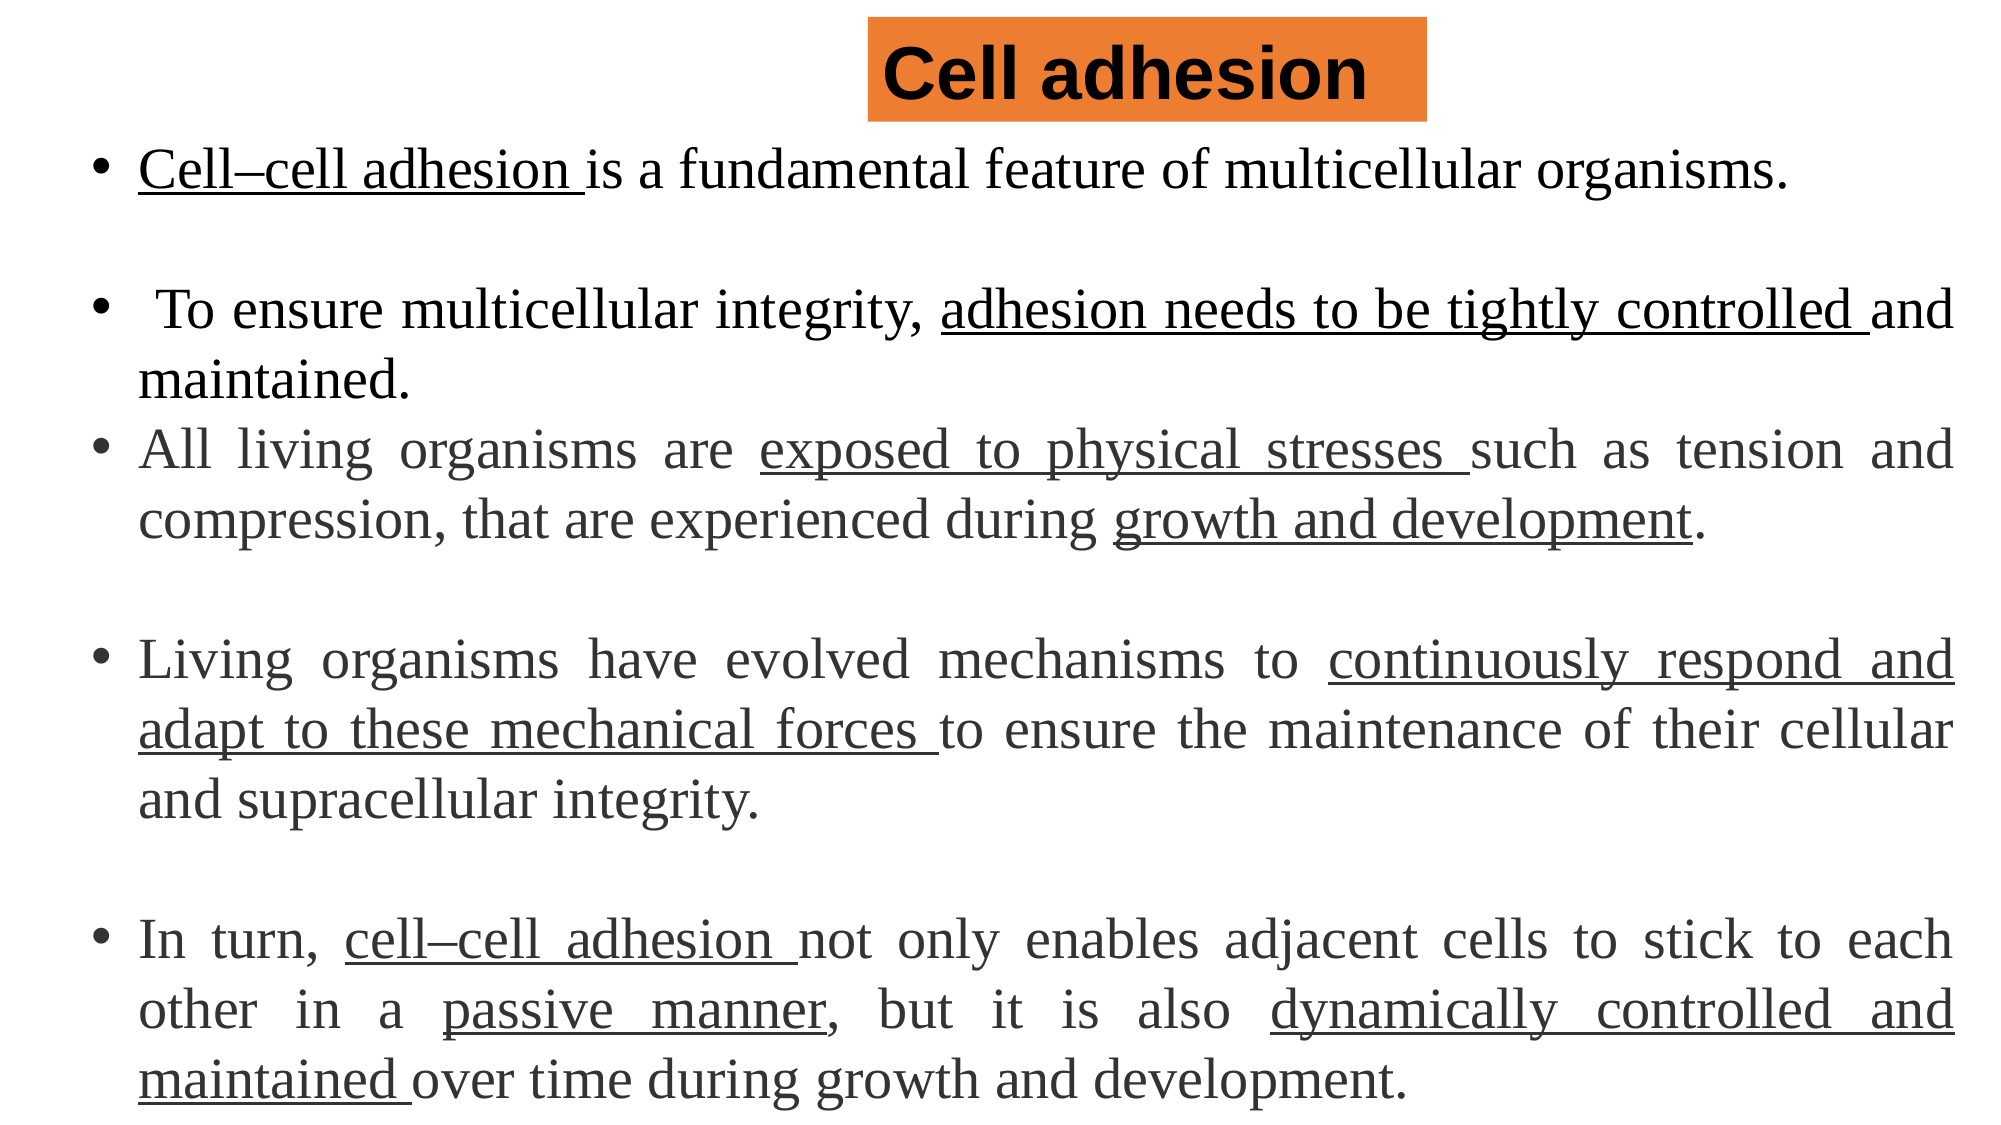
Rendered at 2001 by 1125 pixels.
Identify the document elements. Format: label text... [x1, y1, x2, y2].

text_box Cell–cell adhesion is a fundamental feature of multicellular organisms. To ensure multicellular integrity, adhesion needs to be tightly controlled and maintained. All living organisms are exposed to physical stresses such as tension and compression, that are experienced during growth and development. Living organisms have evolved mechanisms to continuously respond and adapt to these mechanical forces to ensure the maintenance of their cellular and supracellular integrity. In turn, cell–cell adhesion not only enables adjacent cells to stick to each other in a passive manner, but it is also dynamically controlled and maintained over time during growth and development. [76, 122, 1970, 1125]
text_box Cell adhesion [867, 16, 1427, 122]
